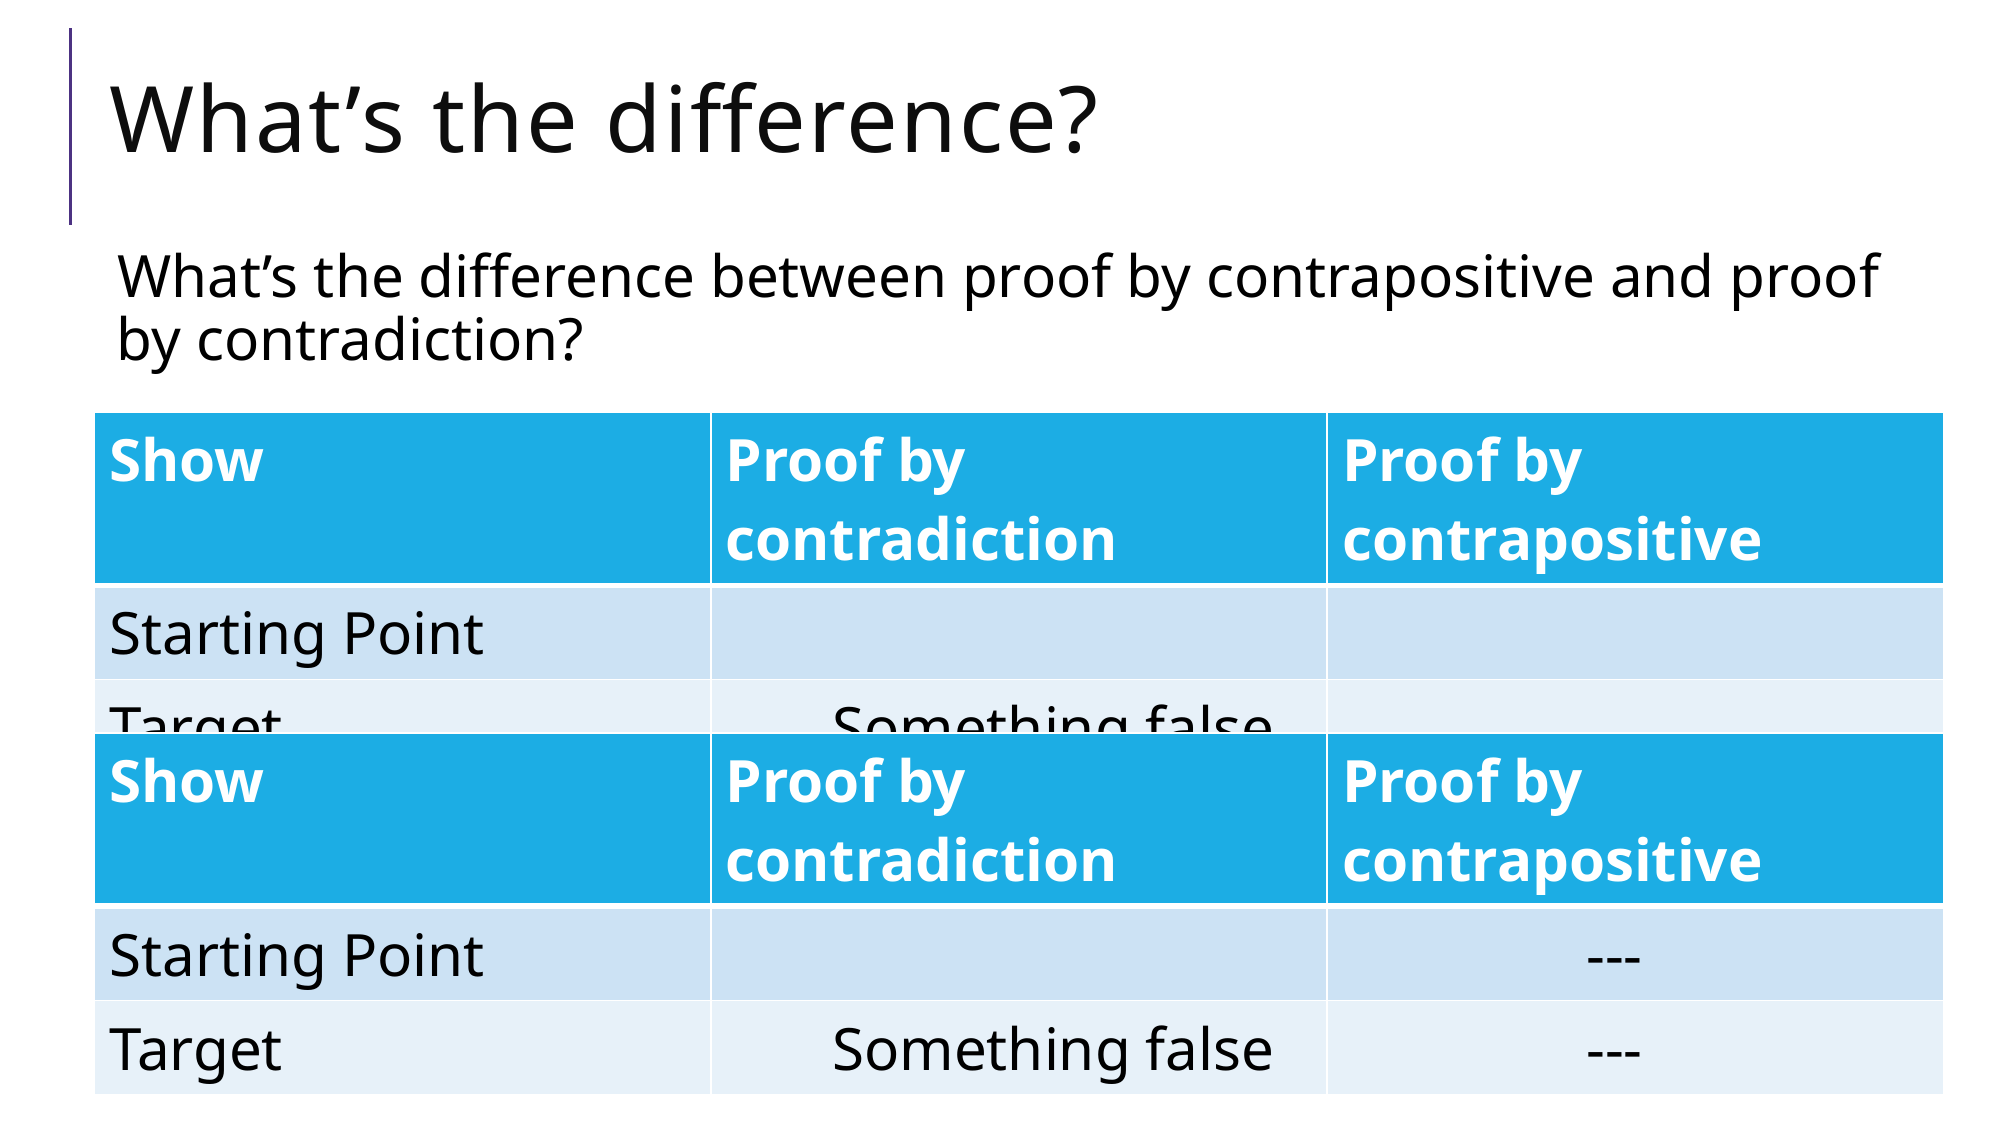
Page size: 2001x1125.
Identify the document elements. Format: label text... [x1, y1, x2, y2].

title What’s the difference? [94, 43, 1930, 210]
list What’s the difference between proof by contrapositive and proof by contradiction? [94, 240, 1930, 382]
